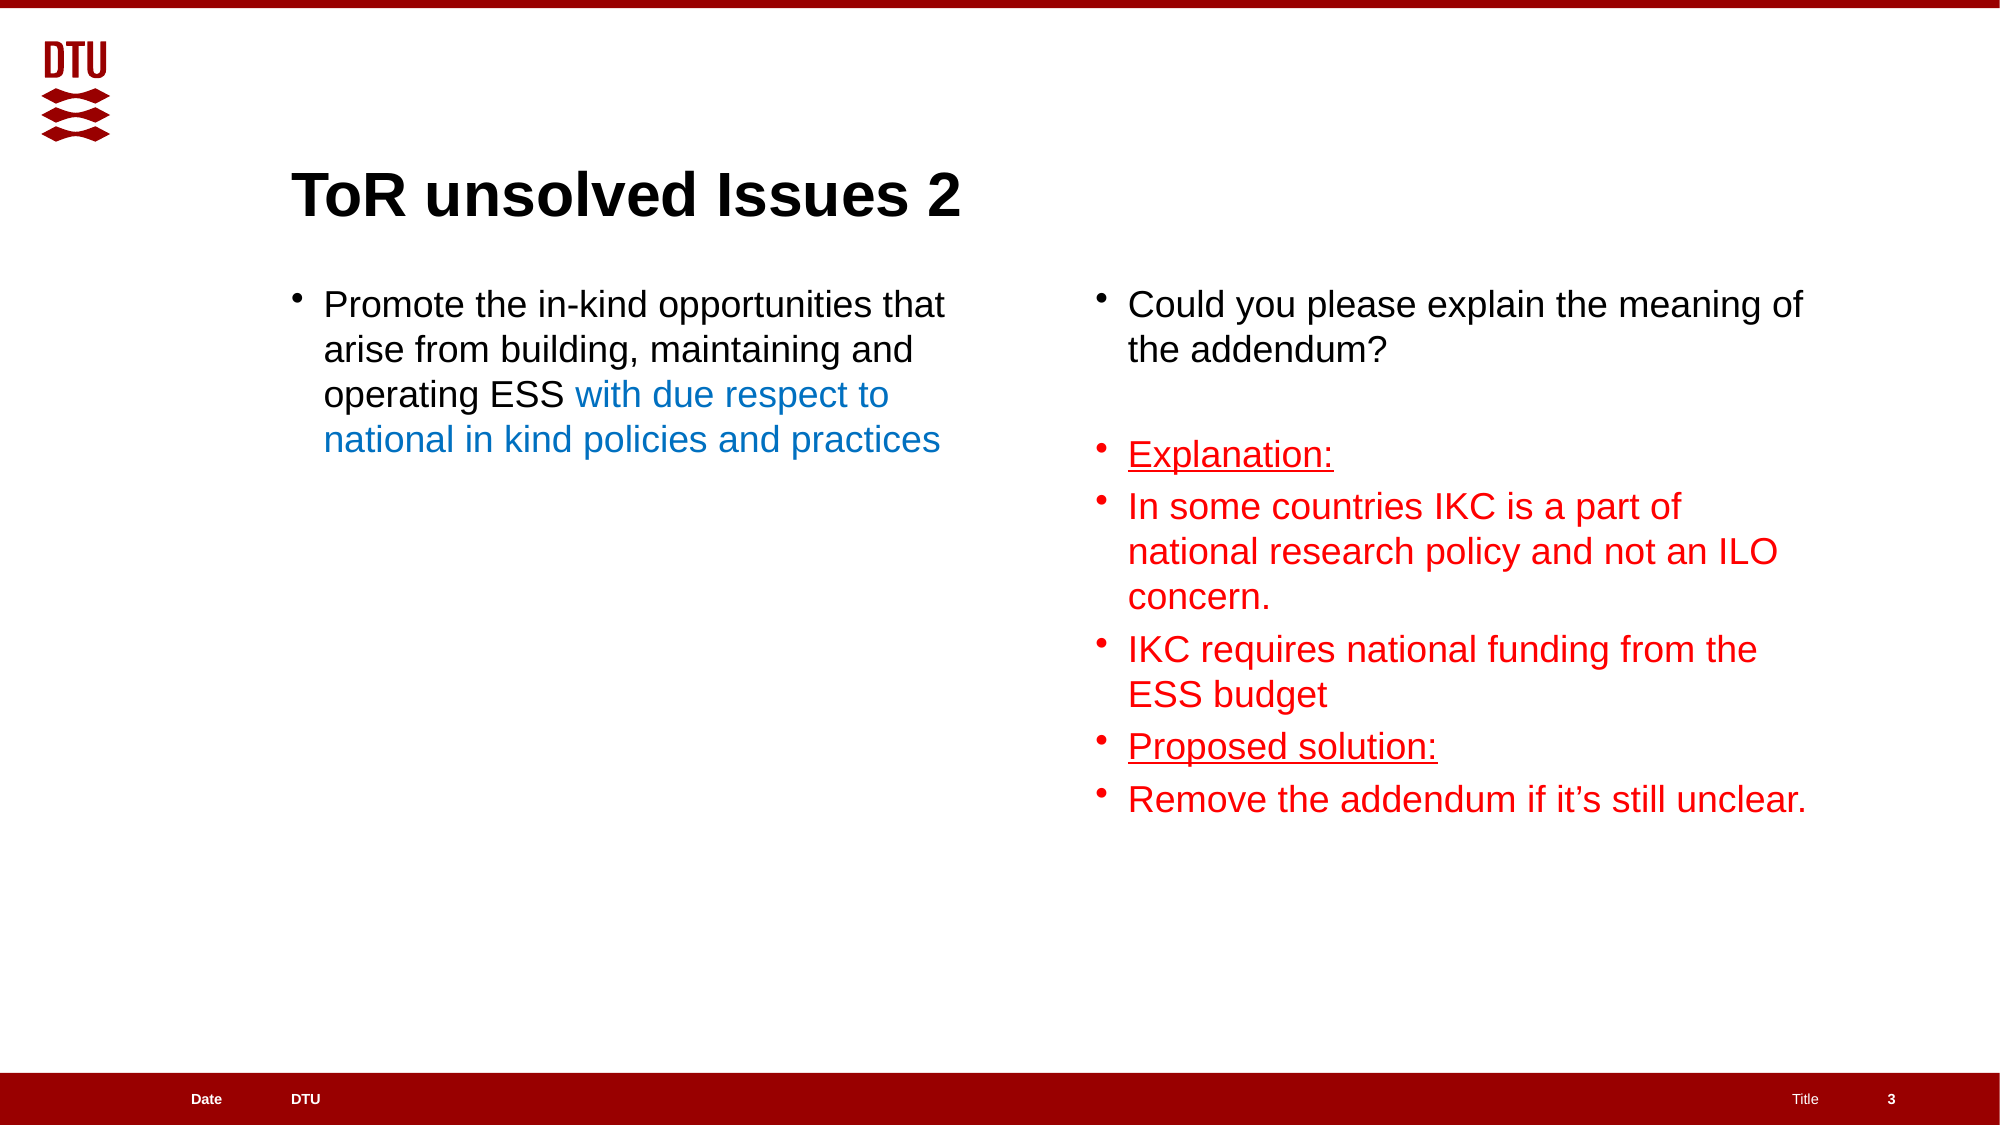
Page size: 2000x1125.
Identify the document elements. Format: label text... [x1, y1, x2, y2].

title ToR unsolved Issues 2 [291, 69, 1819, 230]
list Promote the in-kind opportunities that arise from building, maintaining and operating ESS with due respect to national in kind policies and practices [291, 279, 1015, 1026]
list Could you please explain the meaning of the addendum? Explanation: In some countries IKC is a part of national research policy and not an ILO concern. IKC requires national funding from the ESS budget Proposed solution: Remove the addendum if it’s still unclear. [1095, 279, 1819, 1026]
slide_number 3 [1887, 1073, 1959, 1125]
